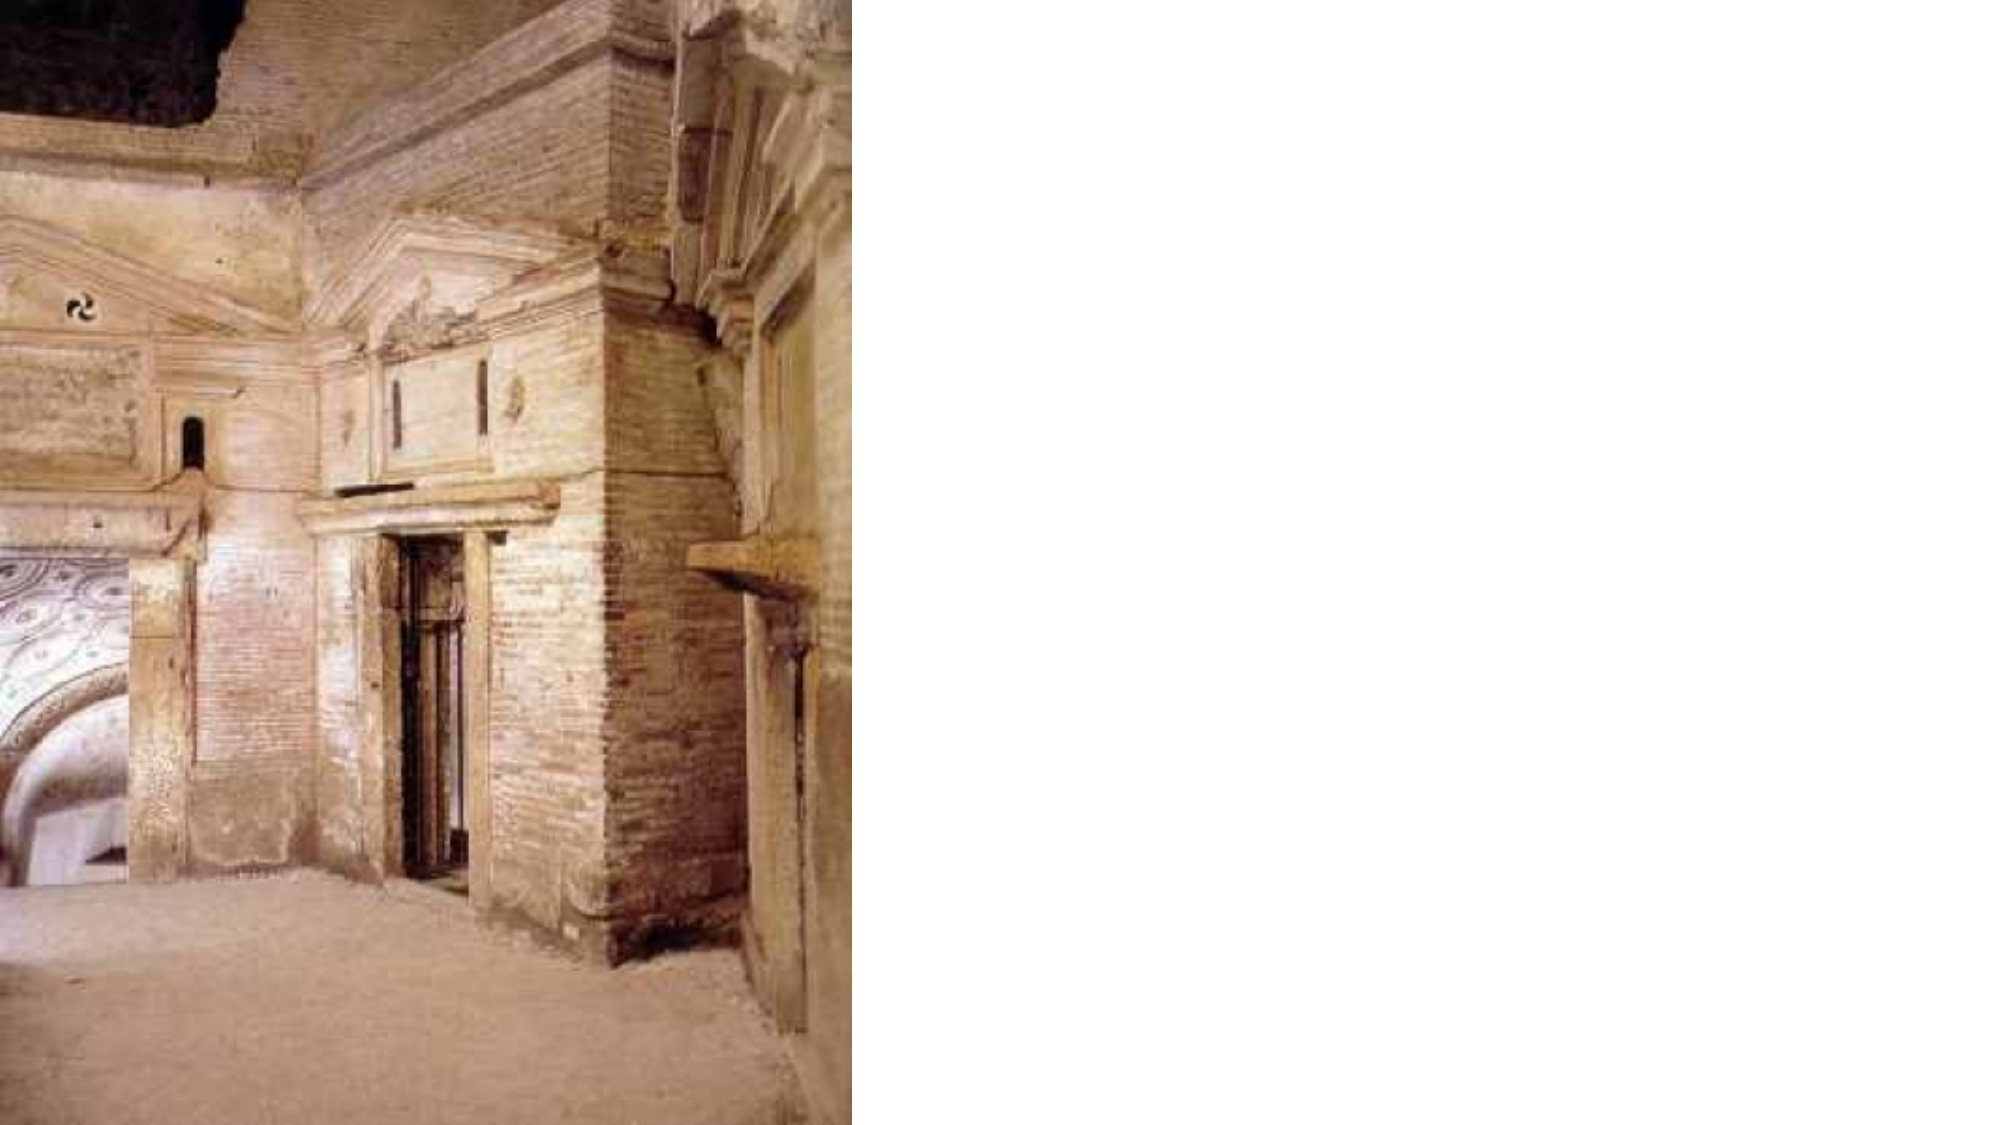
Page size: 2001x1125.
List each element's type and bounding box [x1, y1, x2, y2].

list [0, 0, 852, 1125]
